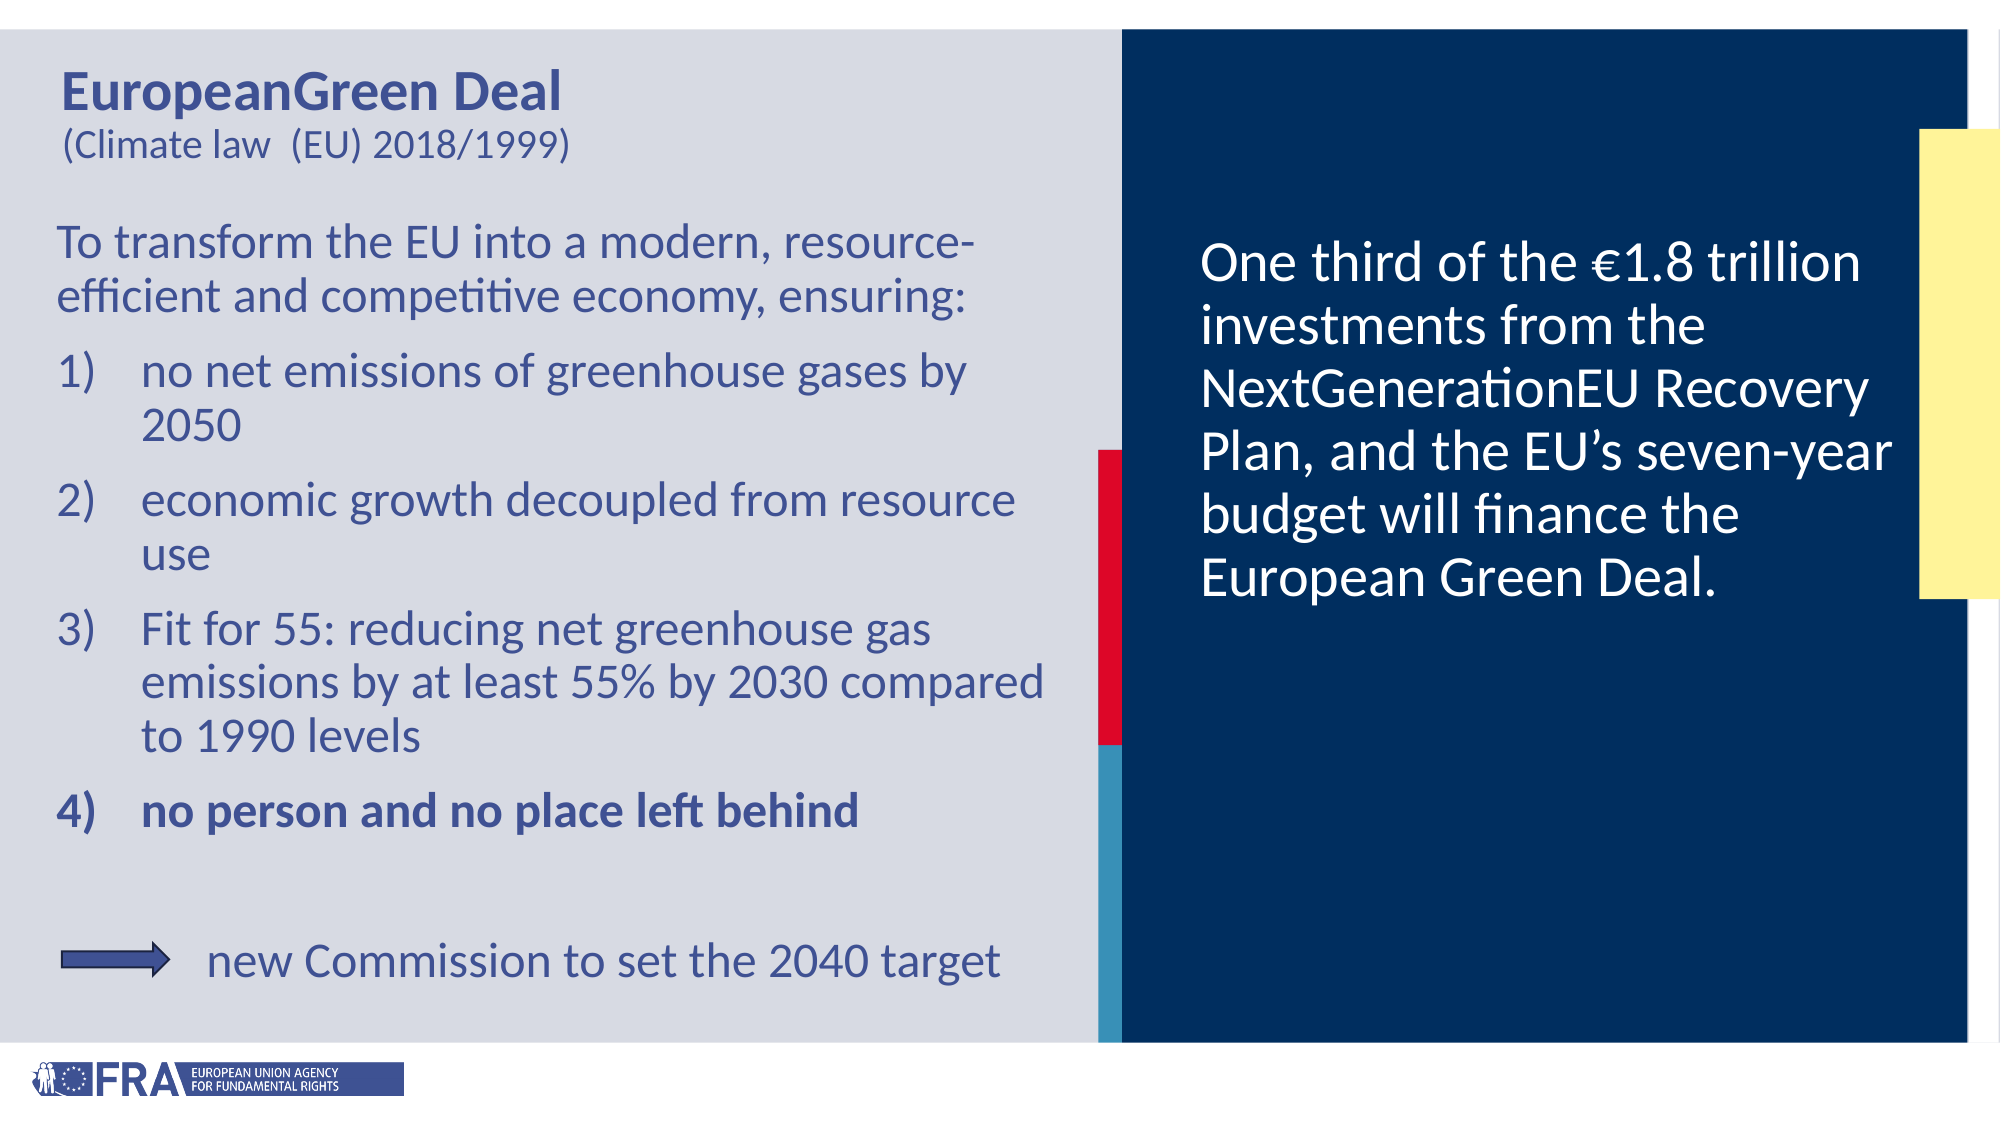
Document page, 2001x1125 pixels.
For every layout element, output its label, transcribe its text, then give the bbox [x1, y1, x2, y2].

text_box [60, 940, 171, 978]
list One third of the €1.8 trillion investments from the NextGenerationEU Recovery Plan, and the EU’s seven-year budget will finance the European Green Deal. [1200, 231, 1915, 614]
picture [30, 1062, 404, 1096]
text_box To transform the EU into a modern, resource-efficient and competitive economy, ensuring: no net emissions of greenhouse gases by 2050 economic growth decoupled from resource use Fit for 55: reducing net greenhouse gas emissions by at least 55% by 2030 compared to 1990 levels no person and no place left behind new Commission to set the 2040 target [56, 215, 1052, 1073]
title EuropeanGreen Deal (Climate law (EU) 2018/1999) [61, 58, 872, 169]
